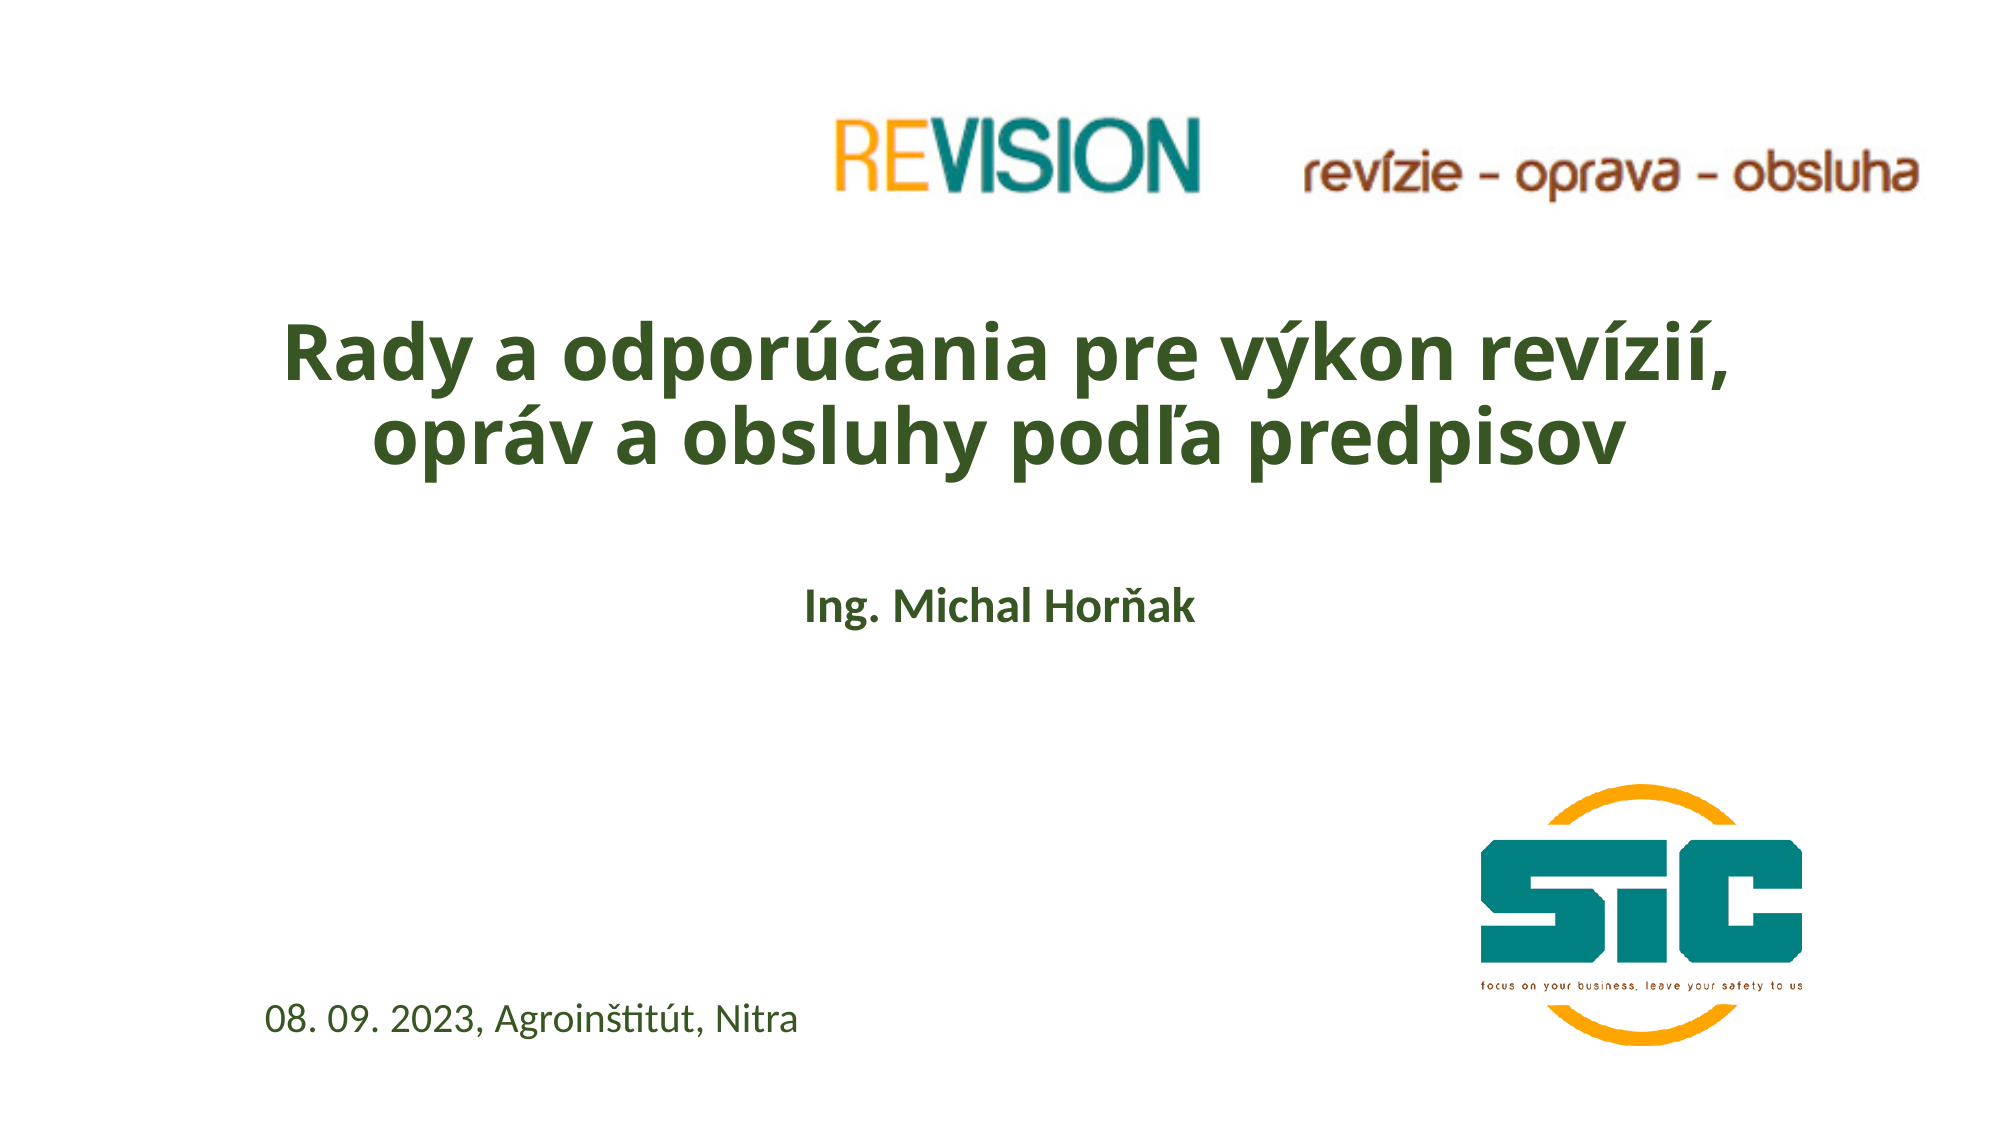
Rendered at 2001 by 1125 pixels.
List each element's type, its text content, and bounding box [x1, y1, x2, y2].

slide_number 08. 09. 2023, Agroinštitút, Nitra [249, 985, 834, 1046]
picture [833, 59, 1926, 209]
subtitle Ing. Michal Horňak [249, 572, 1750, 844]
picture [1481, 784, 1802, 1046]
title Rady a odporúčania pre výkon revízií, opráv a obsluhy podľa predpisov [249, 290, 1750, 490]
